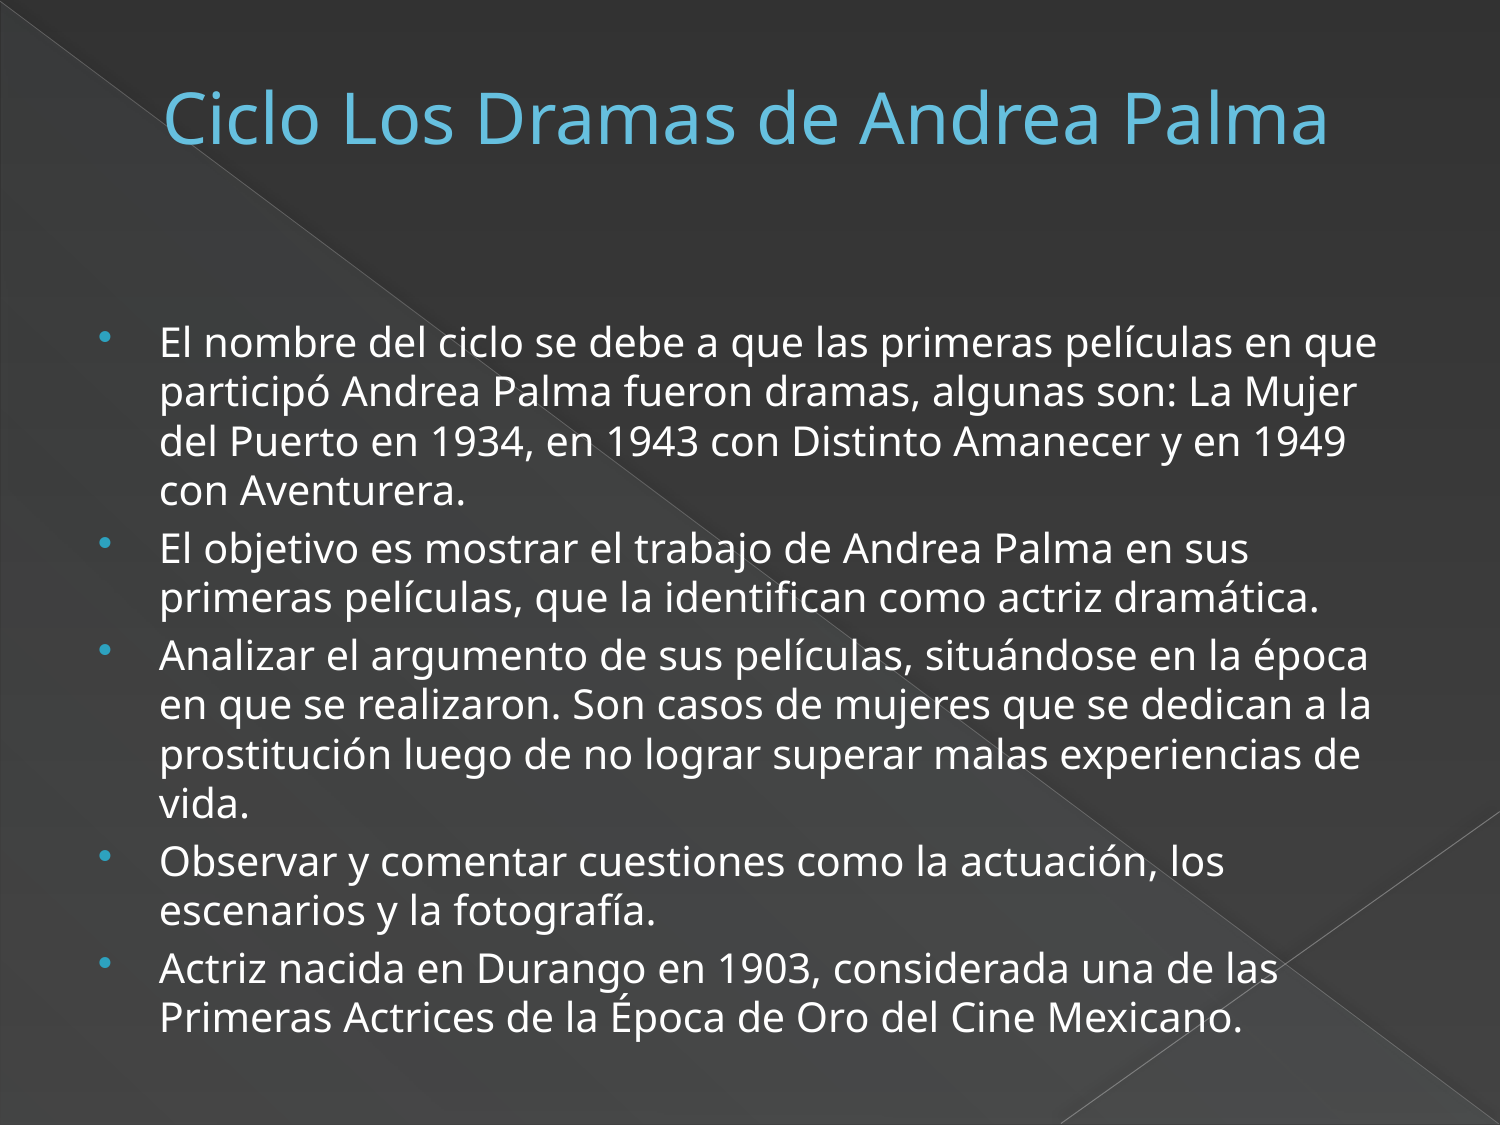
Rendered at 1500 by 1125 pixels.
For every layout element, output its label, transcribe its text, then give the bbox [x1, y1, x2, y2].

list El nombre del ciclo se debe a que las primeras películas en que participó Andrea Palma fueron dramas, algunas son: La Mujer del Puerto en 1934, en 1943 con Distinto Amanecer y en 1949 con Aventurera. El objetivo es mostrar el trabajo de Andrea Palma en sus primeras películas, que la identifican como actriz dramática. Analizar el argumento de sus películas, situándose en la época en que se realizaron. Son casos de mujeres que se dedican a la prostitución luego de no lograr superar malas experiencias de vida. Observar y comentar cuestiones como la actuación, los escenarios y la fotografía. Actriz nacida en Durango en 1903, considerada una de las Primeras Actrices de la Época de Oro del Cine Mexicano. [75, 308, 1425, 1059]
title Ciclo Los Dramas de Andrea Palma [75, 43, 1425, 274]
